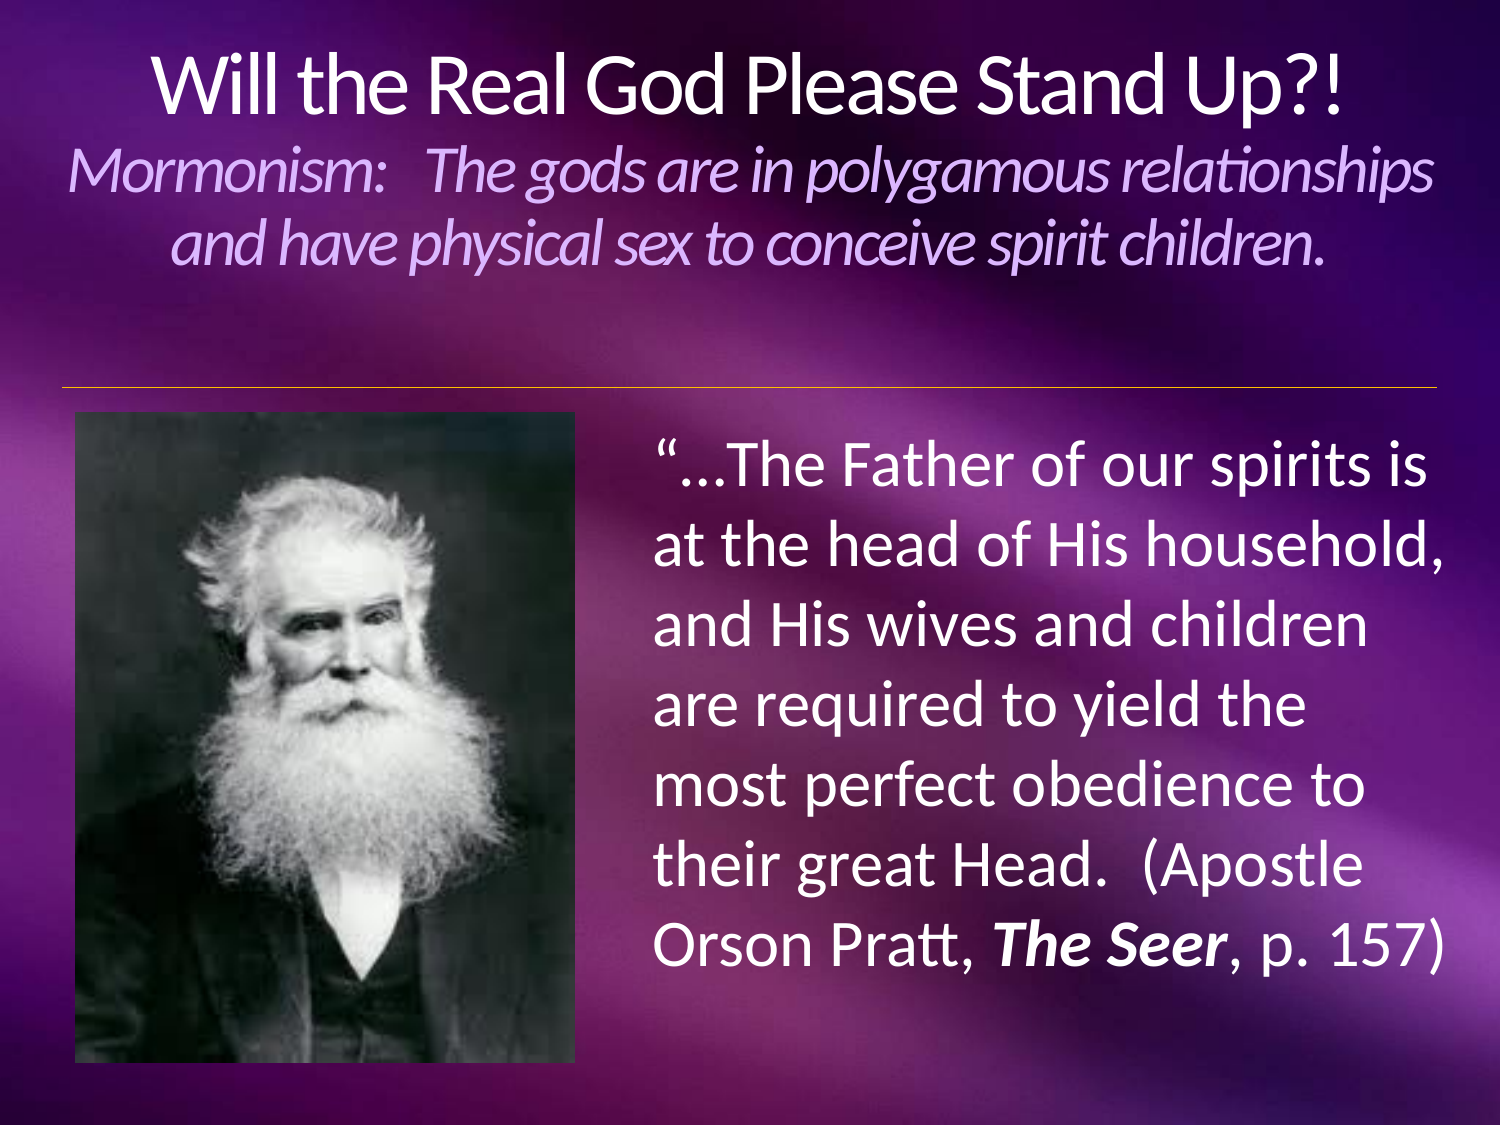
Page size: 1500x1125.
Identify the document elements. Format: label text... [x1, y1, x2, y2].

text_box “…The Father of our spirits is at the head of His household, and His wives and children are required to yield the most perfect obedience to their great Head. (Apostle Orson Pratt, The Seer, p. 157) [637, 412, 1463, 1125]
picture [0, 0, 1500, 1125]
title Will the Real God Please Stand Up?! Mormonism: The gods are in polygamous relationships and have physical sex to conceive spirit children. [62, 37, 1438, 338]
